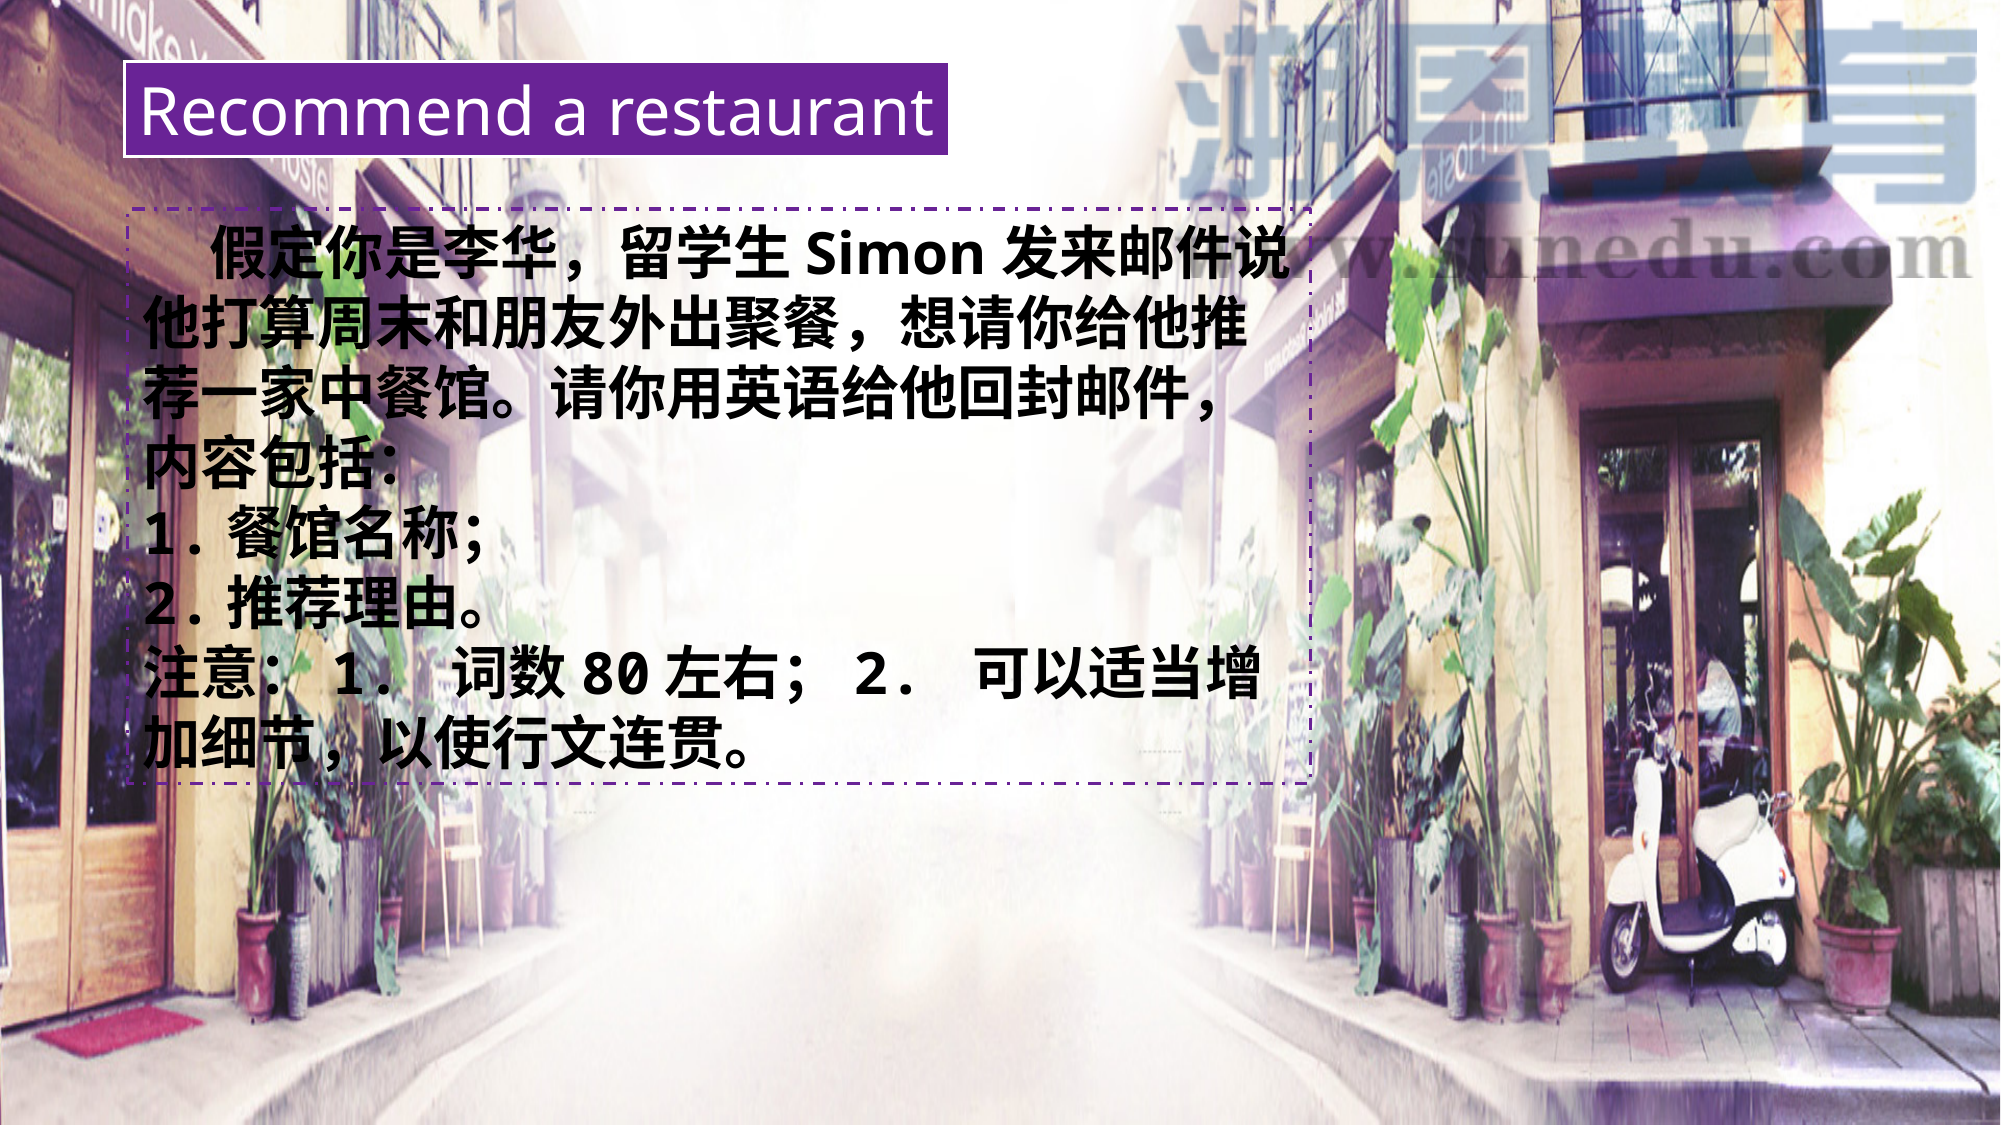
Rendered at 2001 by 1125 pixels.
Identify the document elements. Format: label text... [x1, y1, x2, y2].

picture [0, 0, 2001, 1125]
text_box Recommend a restaurant [123, 60, 952, 158]
text_box 假定你是李华，留学生Simon发来邮件说他打算周末和朋友外出聚餐，想请你给他推荐一家中餐馆。请你用英语给他回封邮件，内容包括： 1.餐馆名称； 2.推荐理由。 注意：1. 词数80左右；2. 可以适当增加细节，以使行文连贯。 [127, 208, 1311, 784]
